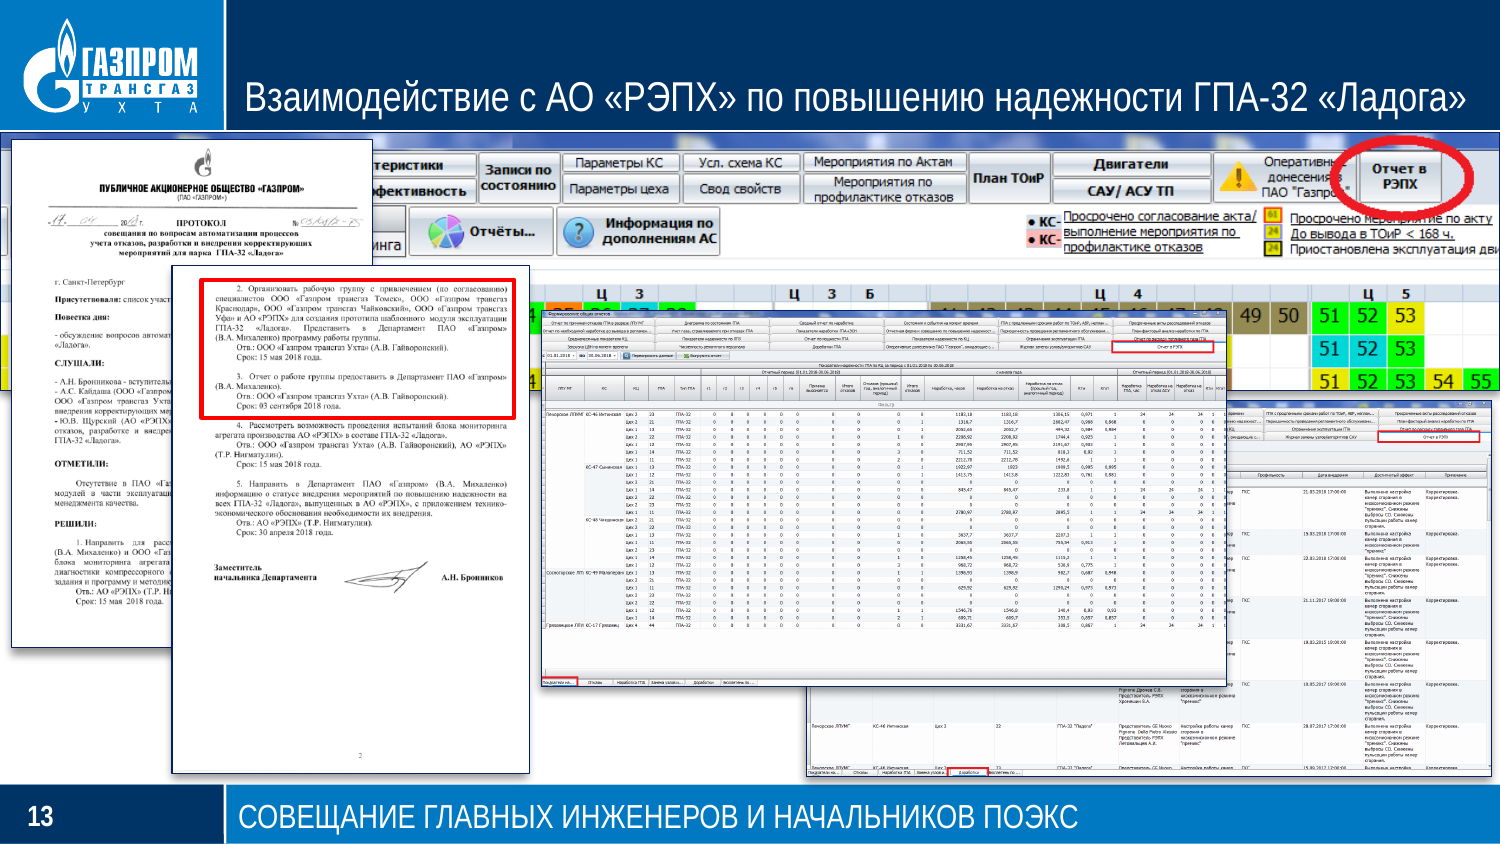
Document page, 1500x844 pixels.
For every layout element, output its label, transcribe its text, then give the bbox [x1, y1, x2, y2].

picture [0, 131, 1500, 778]
text_box СОВЕЩАНИЕ ГЛАВНЫХ ИНЖЕНЕРОВ И НАЧАЛЬНИКОВ ПОЭКС [223, 787, 1500, 843]
title Взаимодействие с АО «РЭПХ» по повышению надежности ГПА-32 «Ладога» [244, 11, 1479, 120]
